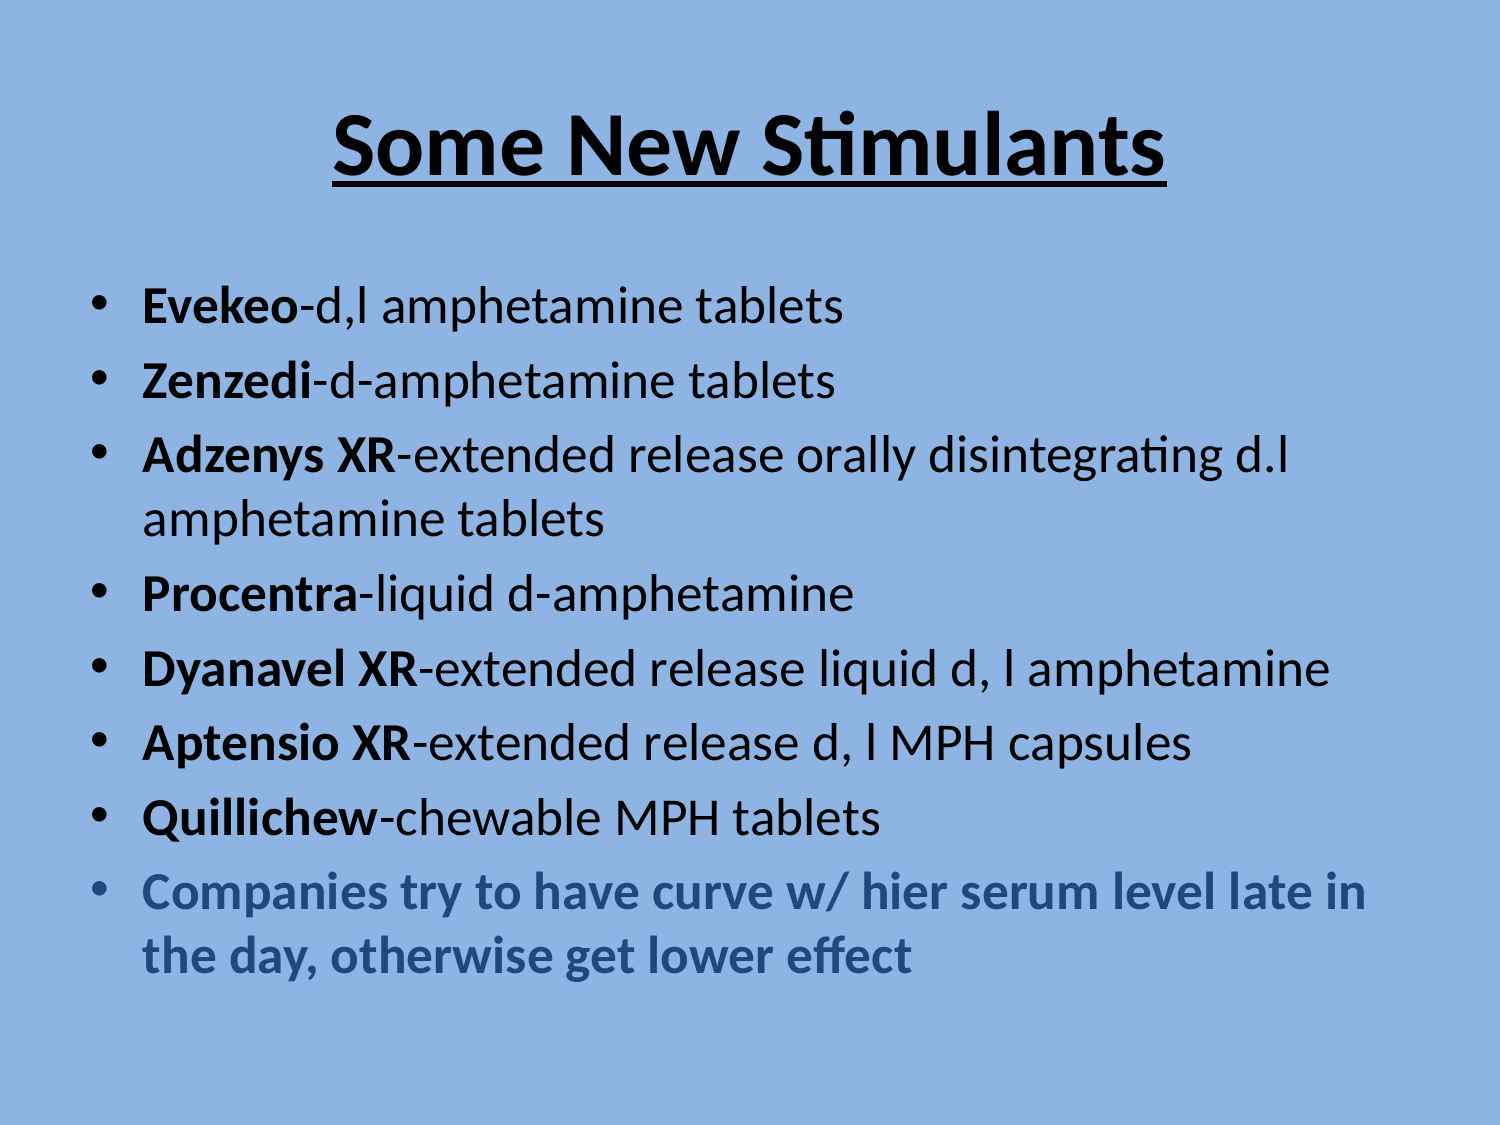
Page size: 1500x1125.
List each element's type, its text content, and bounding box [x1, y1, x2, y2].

list Evekeo-d,l amphetamine tablets Zenzedi-d-amphetamine tablets Adzenys XR-extended release orally disintegrating d.l amphetamine tablets Procentra-liquid d-amphetamine Dyanavel XR-extended release liquid d, l amphetamine Aptensio XR-extended release d, l MPH capsules Quillichew-chewable MPH tablets Companies try to have curve w/ hier serum level late in the day, otherwise get lower effect [75, 262, 1462, 1005]
title Some New Stimulants [75, 45, 1425, 233]
